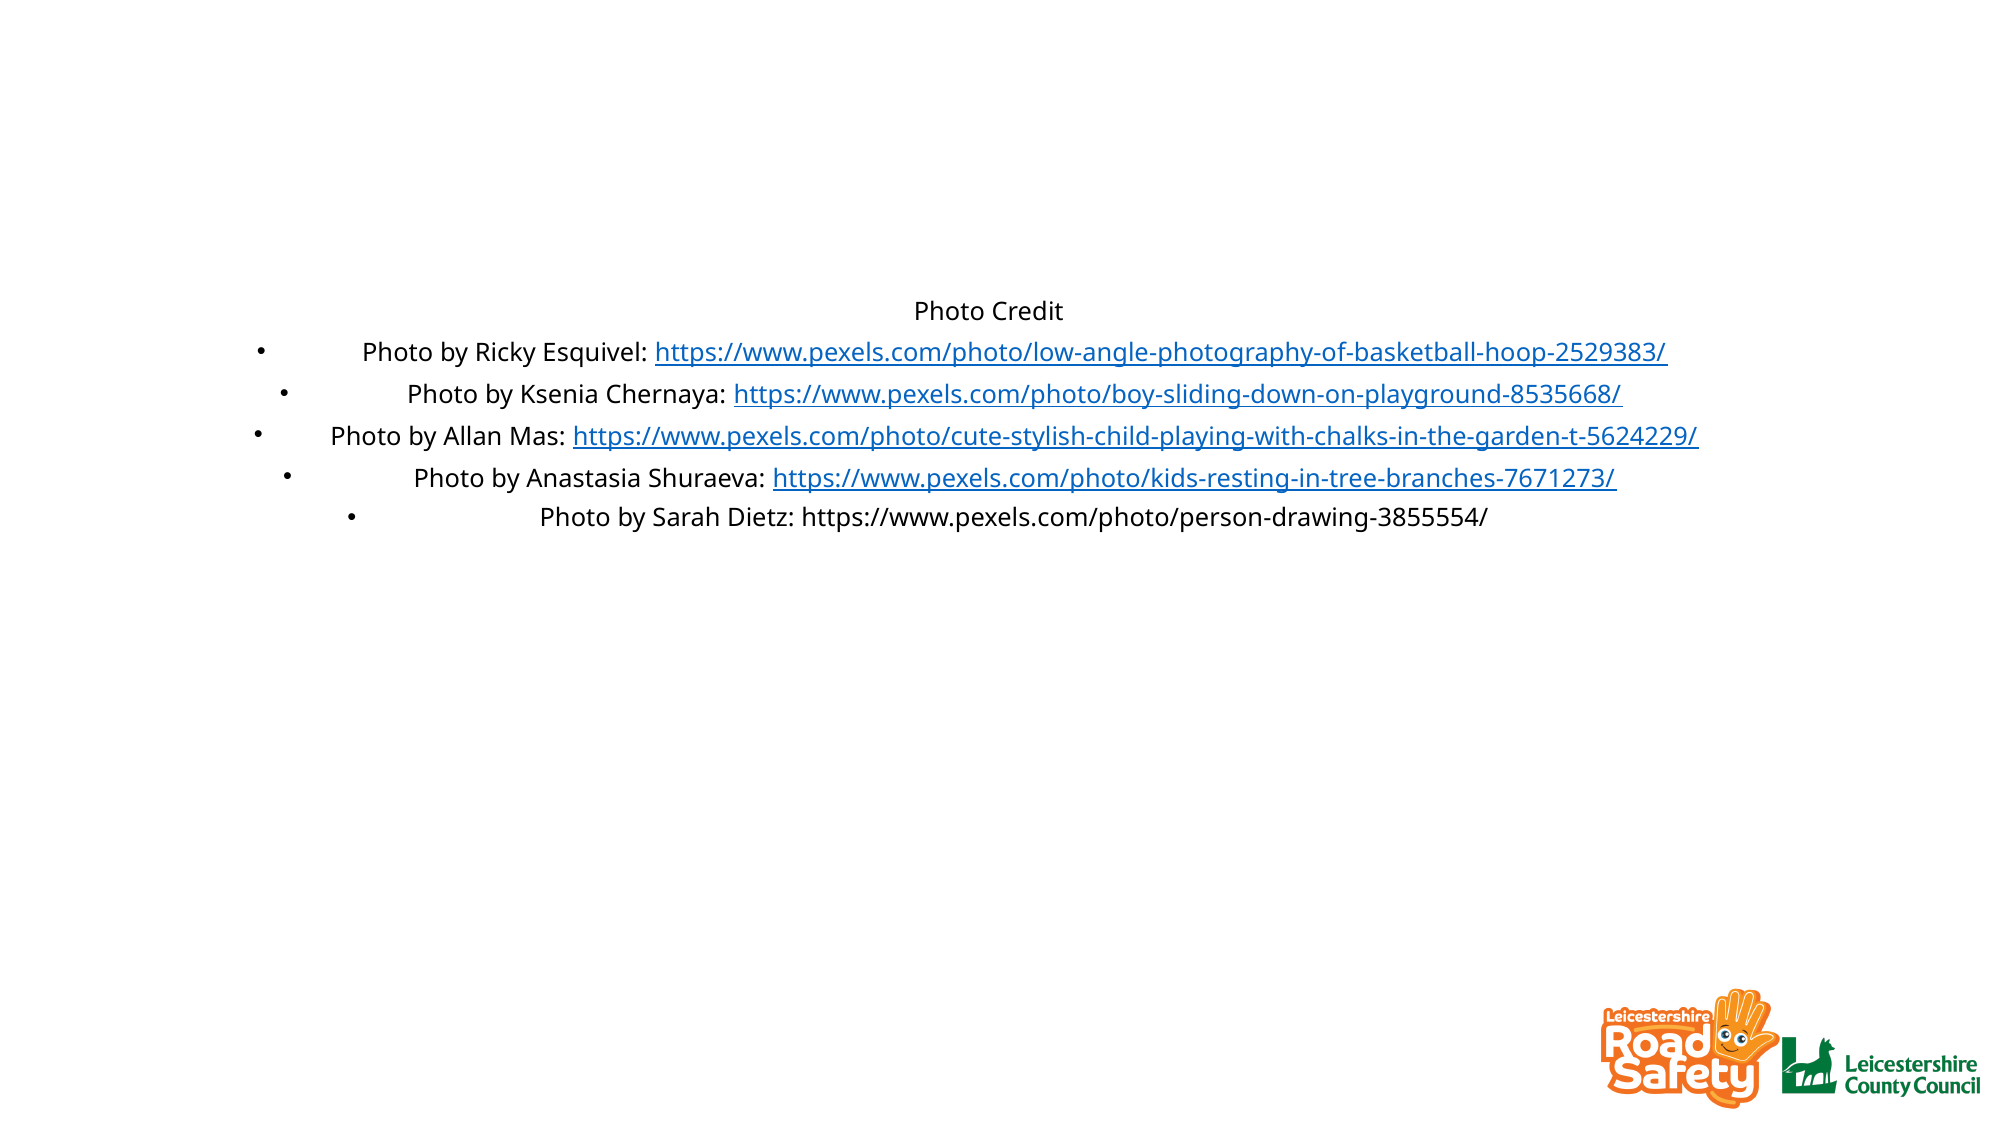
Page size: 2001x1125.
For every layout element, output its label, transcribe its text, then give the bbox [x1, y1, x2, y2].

picture [1598, 986, 1980, 1112]
subtitle Photo Credit Photo by Ricky Esquivel: https://www.pexels.com/photo/low-angle-photography-of-basketball-hoop-2529383/ Photo by Ksenia Chernaya: https://www.pexels.com/photo/boy-sliding-down-on-playground-8535668/ Photo by Allan Mas: https://www.pexels.com/photo/cute-stylish-child-playing-with-chalks-in-the-garden-t-5624229/ Photo by Anastasia Shuraeva: https://www.pexels.com/photo/kids-resting-in-tree-branches-7671273/ Photo by Sarah Dietz: https://www.pexels.com/photo/person-drawing-3855554/ [238, 290, 1739, 563]
